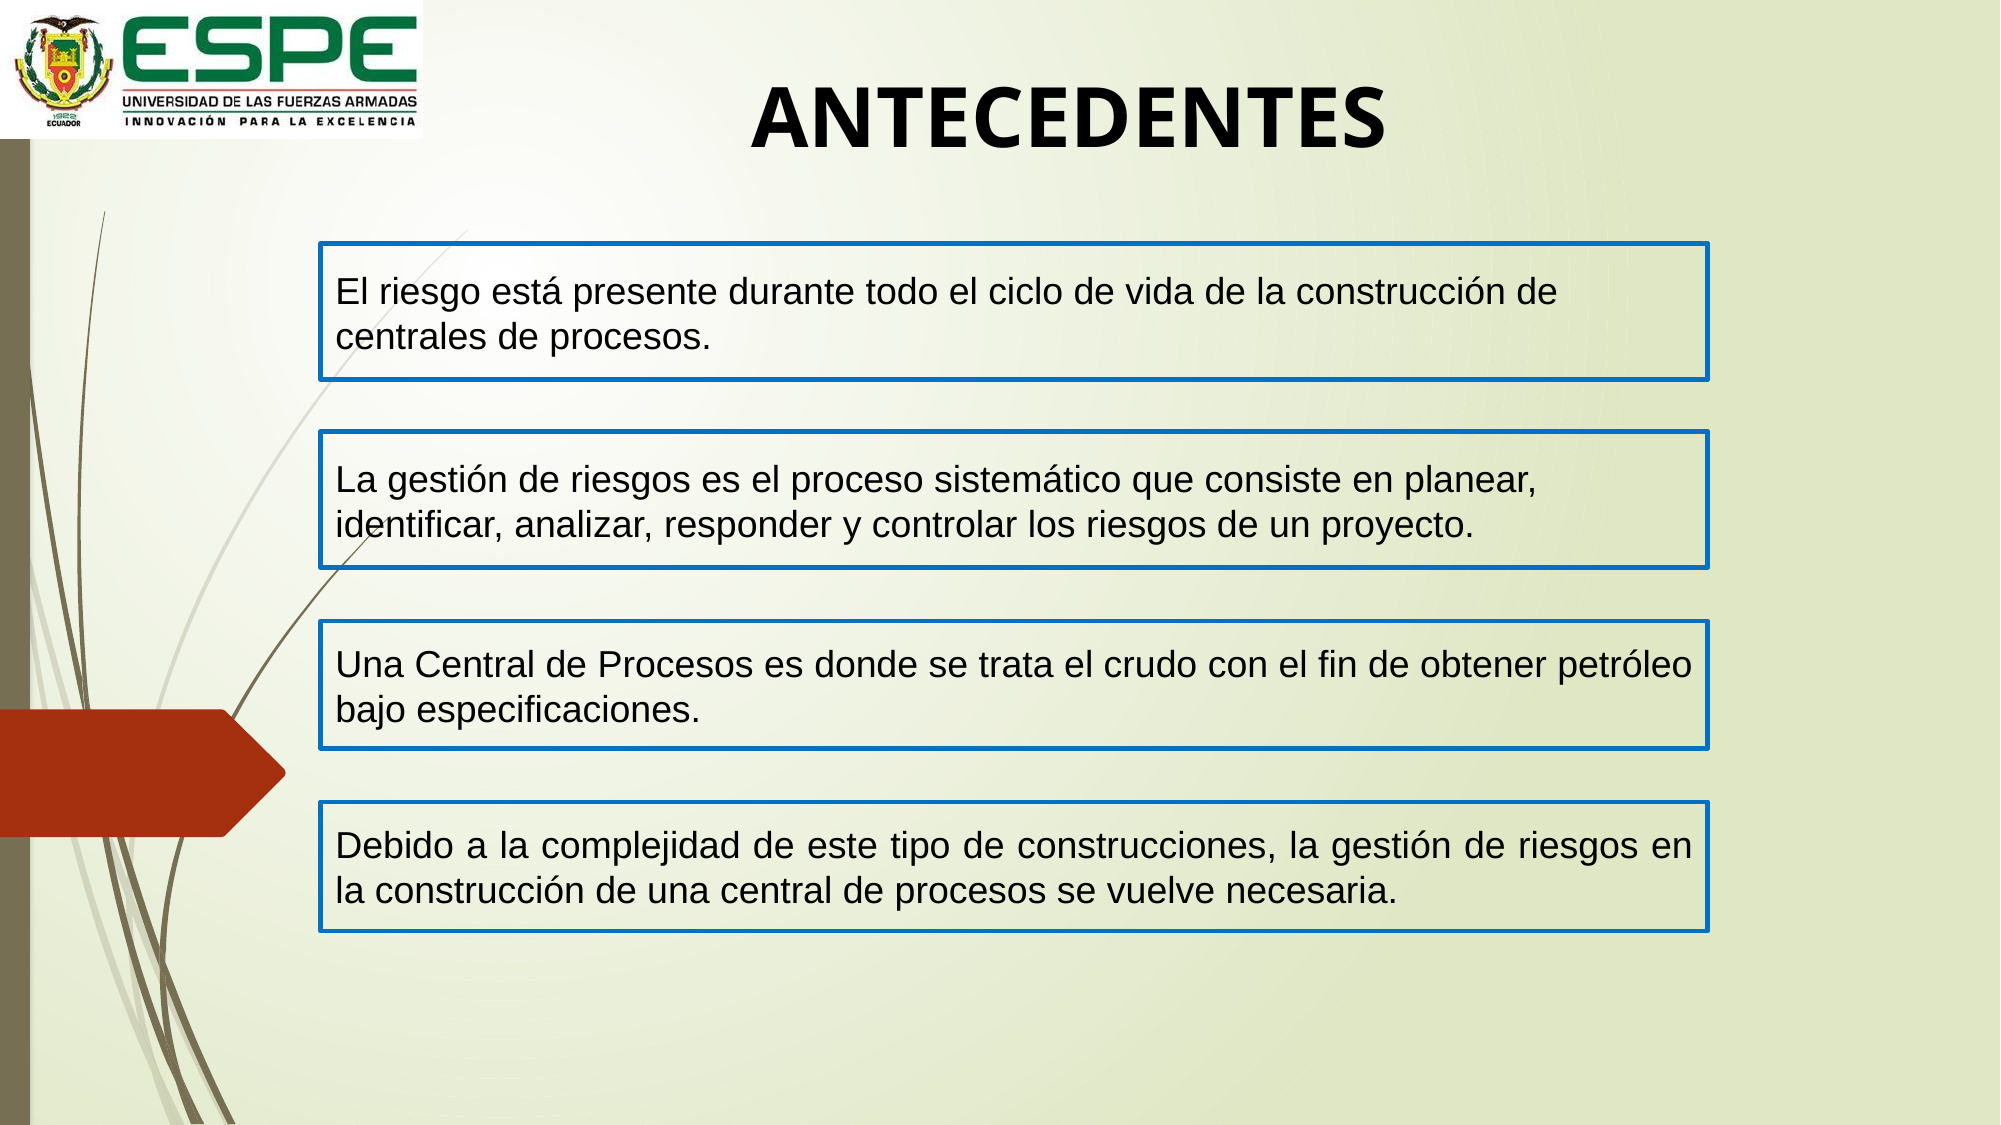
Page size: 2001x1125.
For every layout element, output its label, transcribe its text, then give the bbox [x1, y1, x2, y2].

text_box ANTECEDENTES [320, 57, 1819, 287]
text_box Debido a la complejidad de este tipo de construcciones, la gestión de riesgos en la construcción de una central de procesos se vuelve necesaria. [319, 801, 1709, 932]
text_box El riesgo está presente durante todo el ciclo de vida de la construcción de centrales de procesos. [319, 242, 1709, 381]
text_box Una Central de Procesos es donde se trata el crudo con el fin de obtener petróleo bajo especificaciones. [319, 620, 1709, 750]
picture [0, 0, 424, 139]
text_box La gestión de riesgos es el proceso sistemático que consiste en planear, identificar, analizar, responder y controlar los riesgos de un proyecto. [319, 430, 1709, 569]
